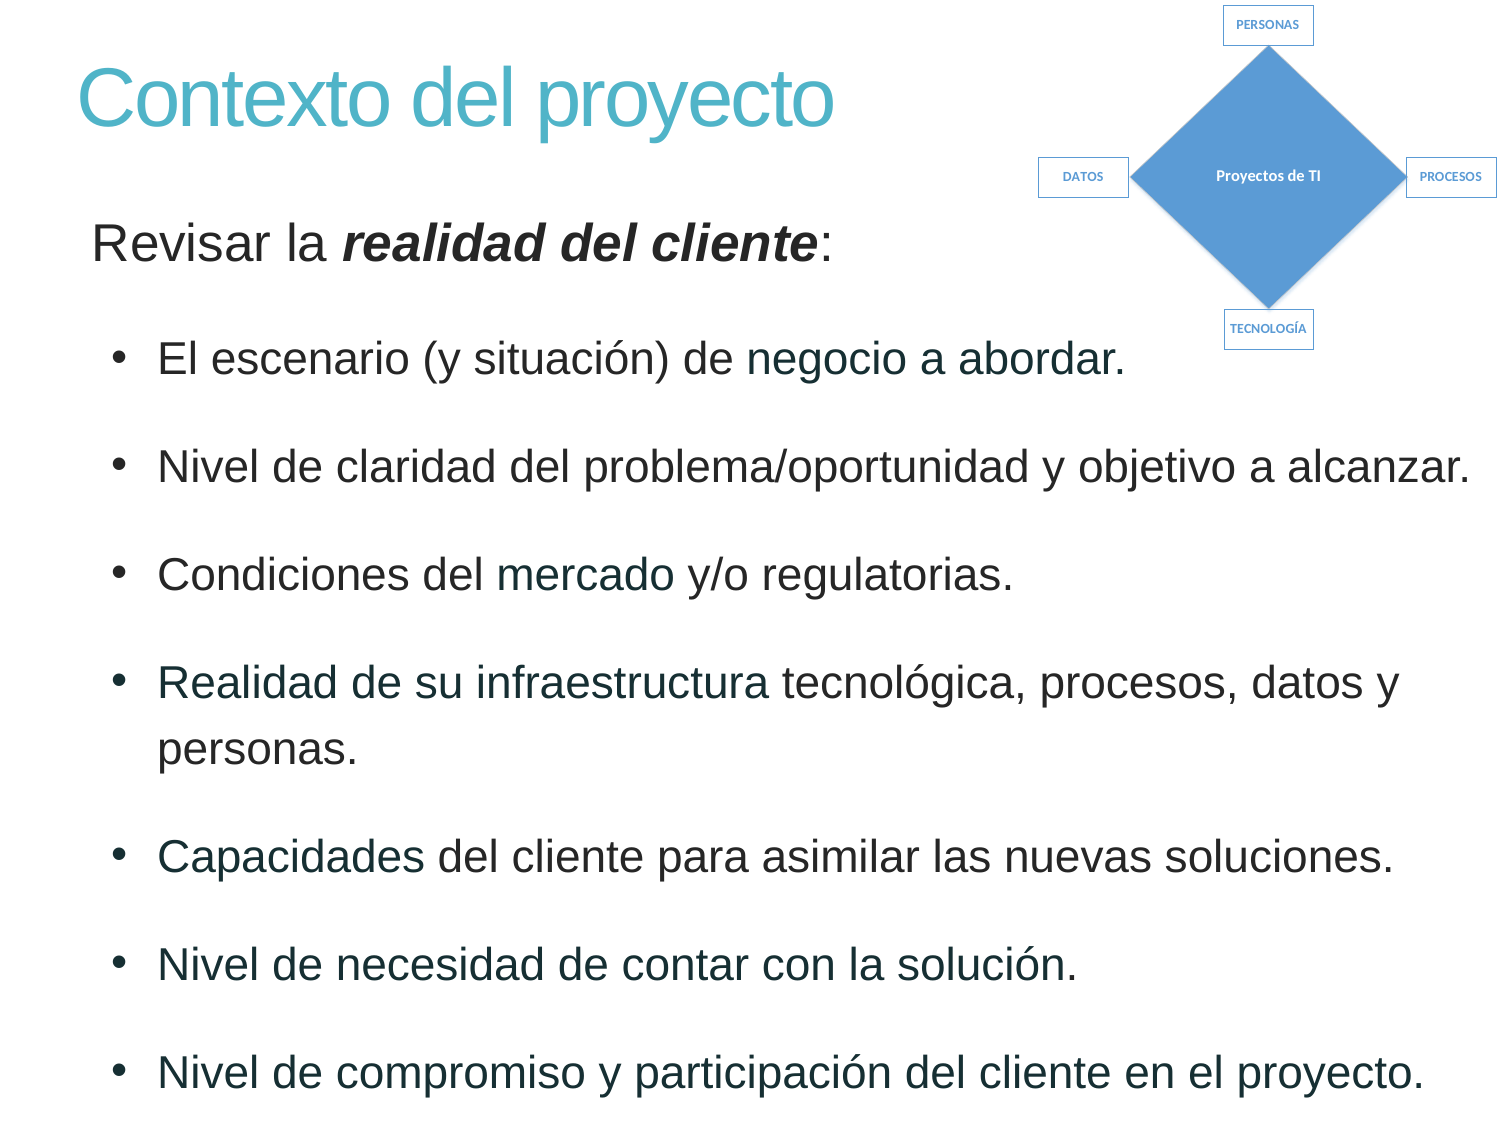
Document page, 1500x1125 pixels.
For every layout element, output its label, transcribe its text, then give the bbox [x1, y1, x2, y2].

list Revisar la realidad del cliente: El escenario (y situación) de negocio a abordar. Nivel de claridad del problema/oportunidad y objetivo a alcanzar. Condiciones del mercado y/o regulatorias. Realidad de su infraestructura tecnológica, procesos, datos y personas. Capacidades del cliente para asimilar las nuevas soluciones. Nivel de necesidad de contar con la solución. Nivel de compromiso y participación del cliente en el proyecto. [76, 208, 1497, 1125]
title Contexto del proyecto [61, 17, 1036, 181]
picture [1036, 3, 1498, 351]
